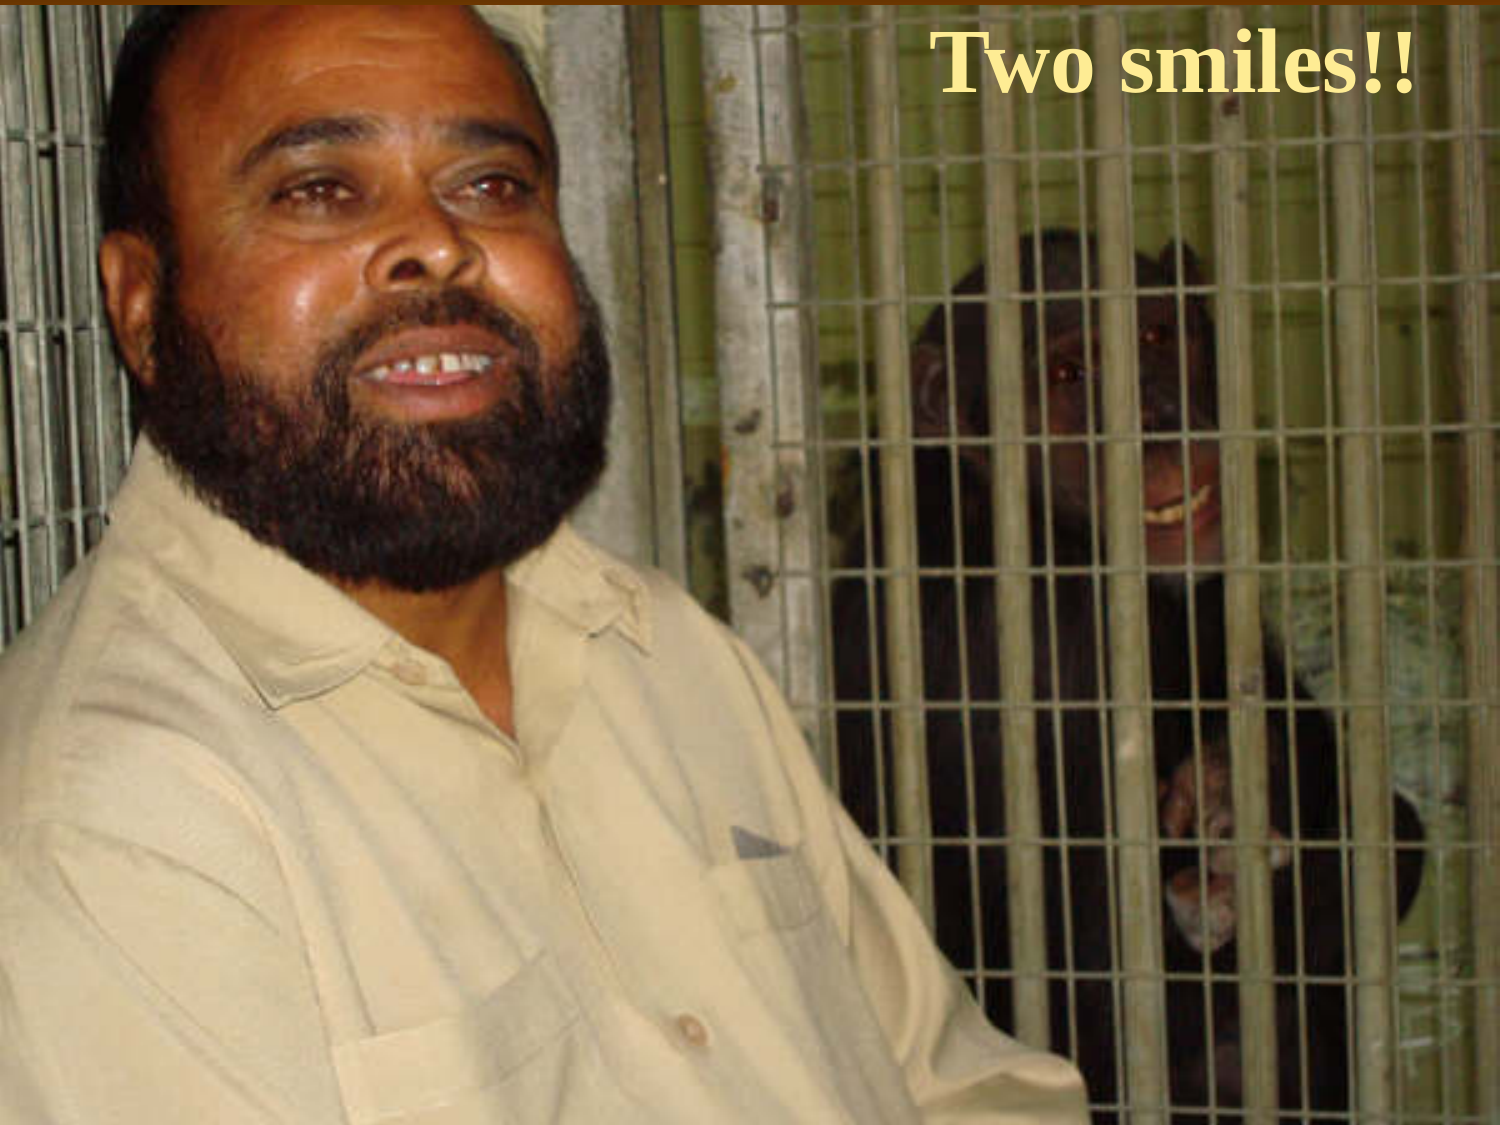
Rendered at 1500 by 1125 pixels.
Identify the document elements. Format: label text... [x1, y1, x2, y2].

title Two smiles!! [849, 0, 1500, 5]
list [0, 5, 1500, 1125]
